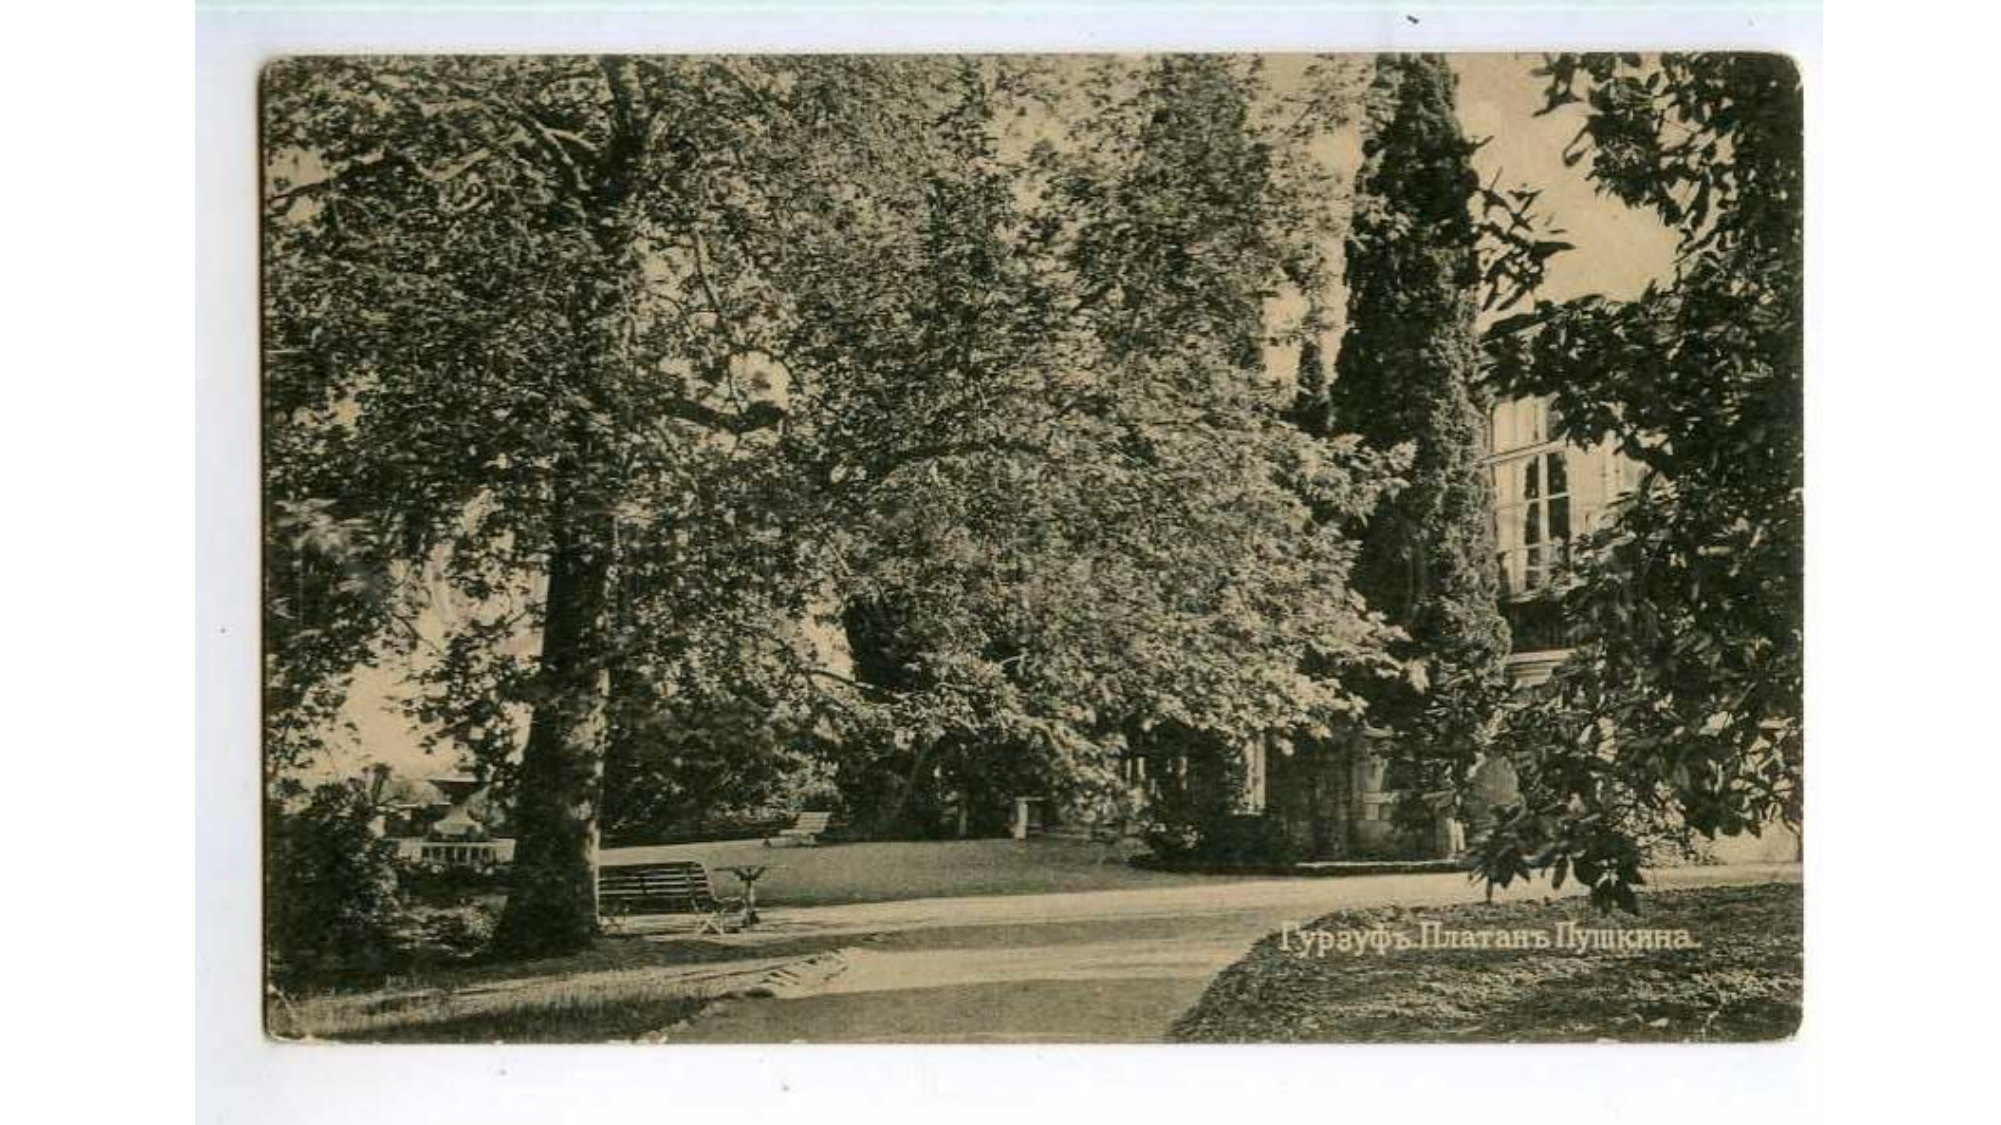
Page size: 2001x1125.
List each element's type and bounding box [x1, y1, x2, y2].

picture [194, 0, 1823, 1125]
